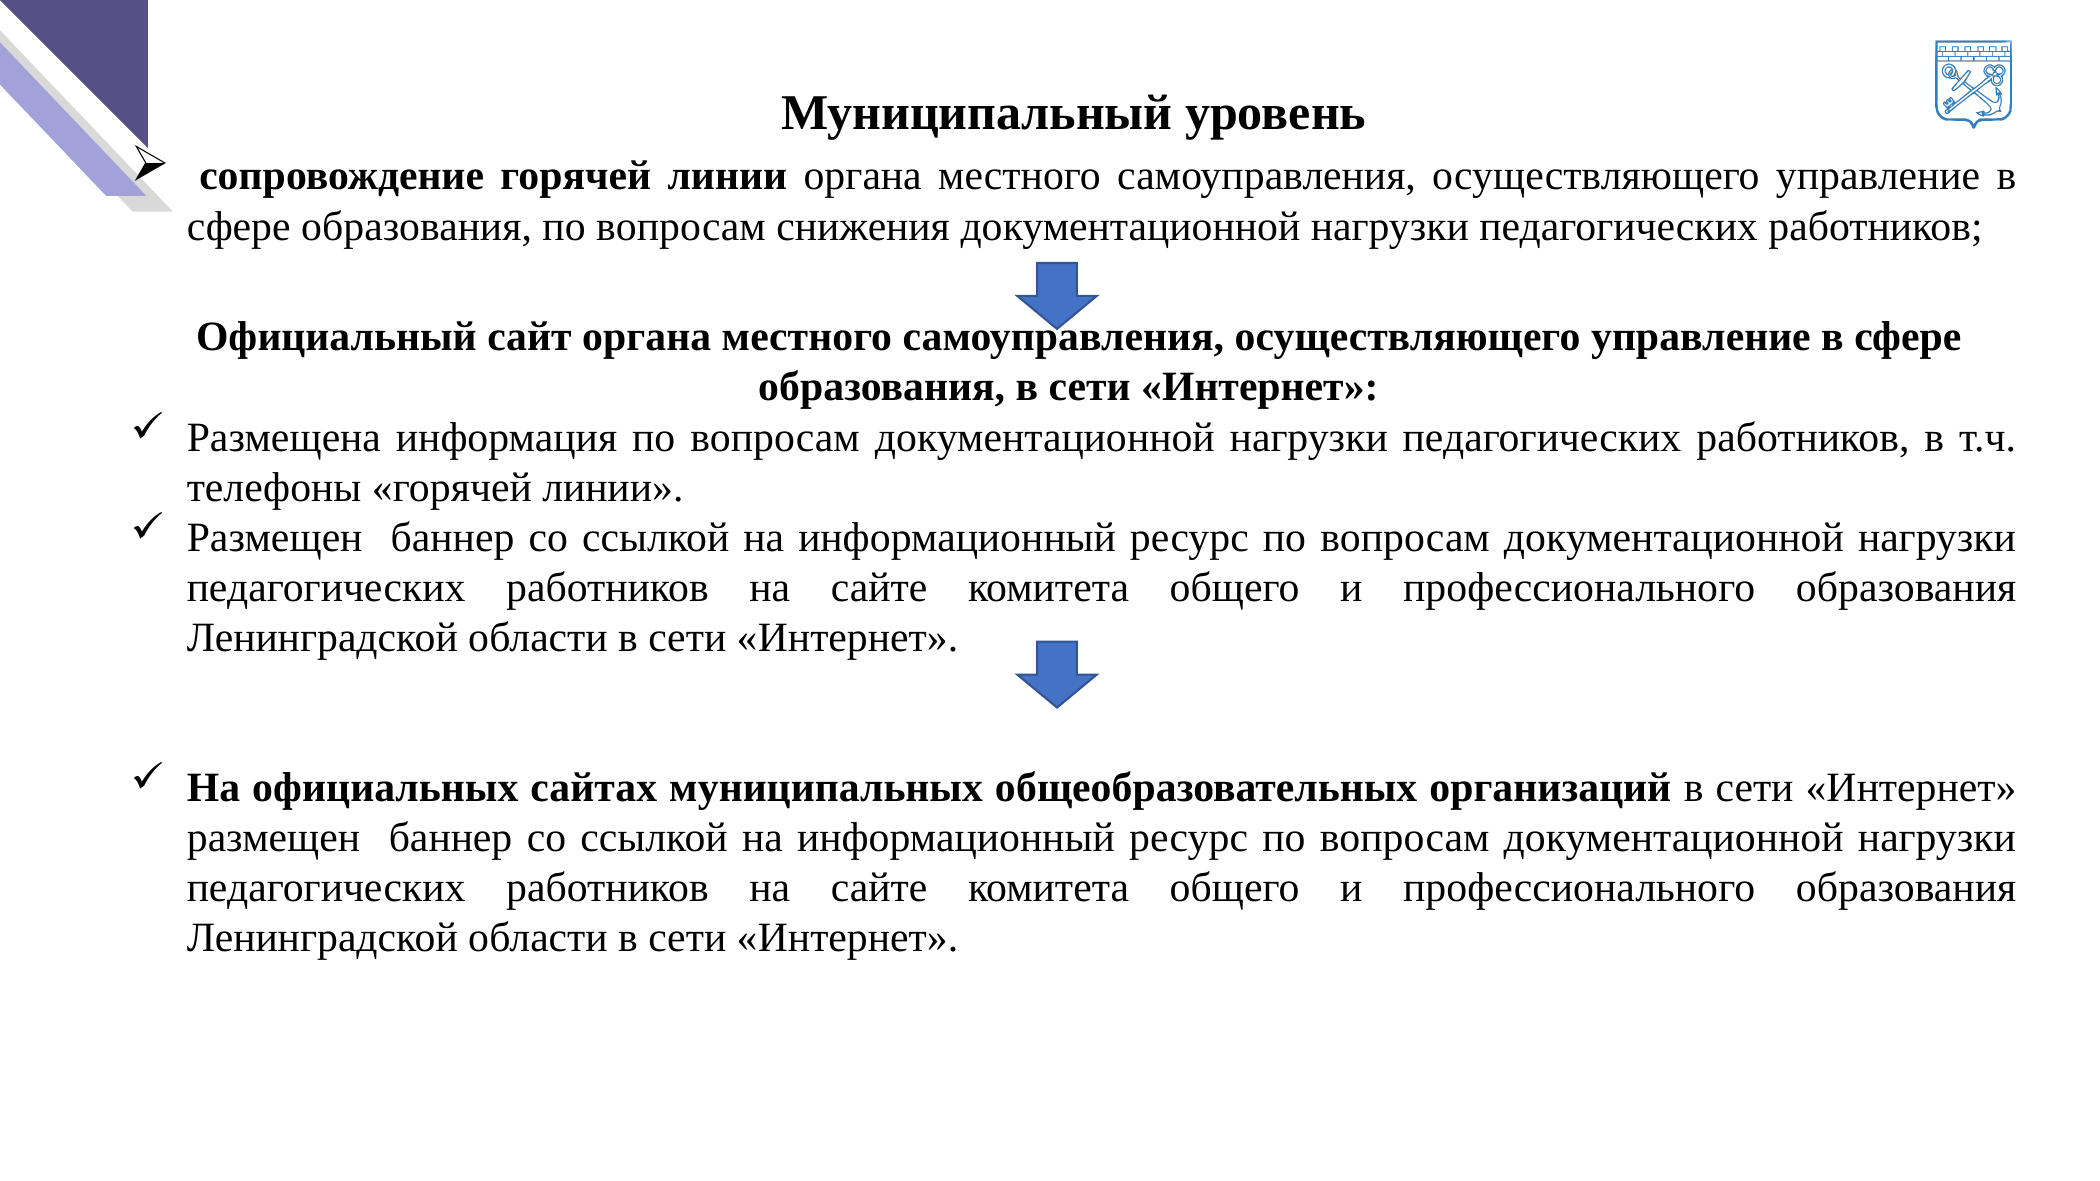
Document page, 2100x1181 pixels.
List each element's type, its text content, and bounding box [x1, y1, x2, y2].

text_box Муниципальный уровень сопровождение горячей линии органа местного самоуправления, осуществляющего управление в сфере образования, по вопросам снижения документационной нагрузки педагогических работников; Официальный сайт органа местного самоуправления, осуществляющего управление в сфере образования, в сети «Интернет»: Размещена информация по вопросам документационной нагрузки педагогических работников, в т.ч. телефоны «горячей линии». Размещен баннер со ссылкой на информационный ресурс по вопросам документационной нагрузки педагогических работников на сайте комитета общего и профессионального образования Ленинградской области в сети «Интернет». На официальных сайтах муниципальных общеобразовательных организаций в сети «Интернет» размещен баннер со ссылкой на информационный ресурс по вопросам документационной нагрузки педагогических работников на сайте комитета общего и профессионального образования Ленинградской области в сети «Интернет». [115, 71, 2032, 1107]
text_box [1907, 16, 2050, 157]
text_box [1014, 261, 1100, 331]
text_box [1014, 640, 1100, 709]
picture [1935, 40, 2012, 129]
